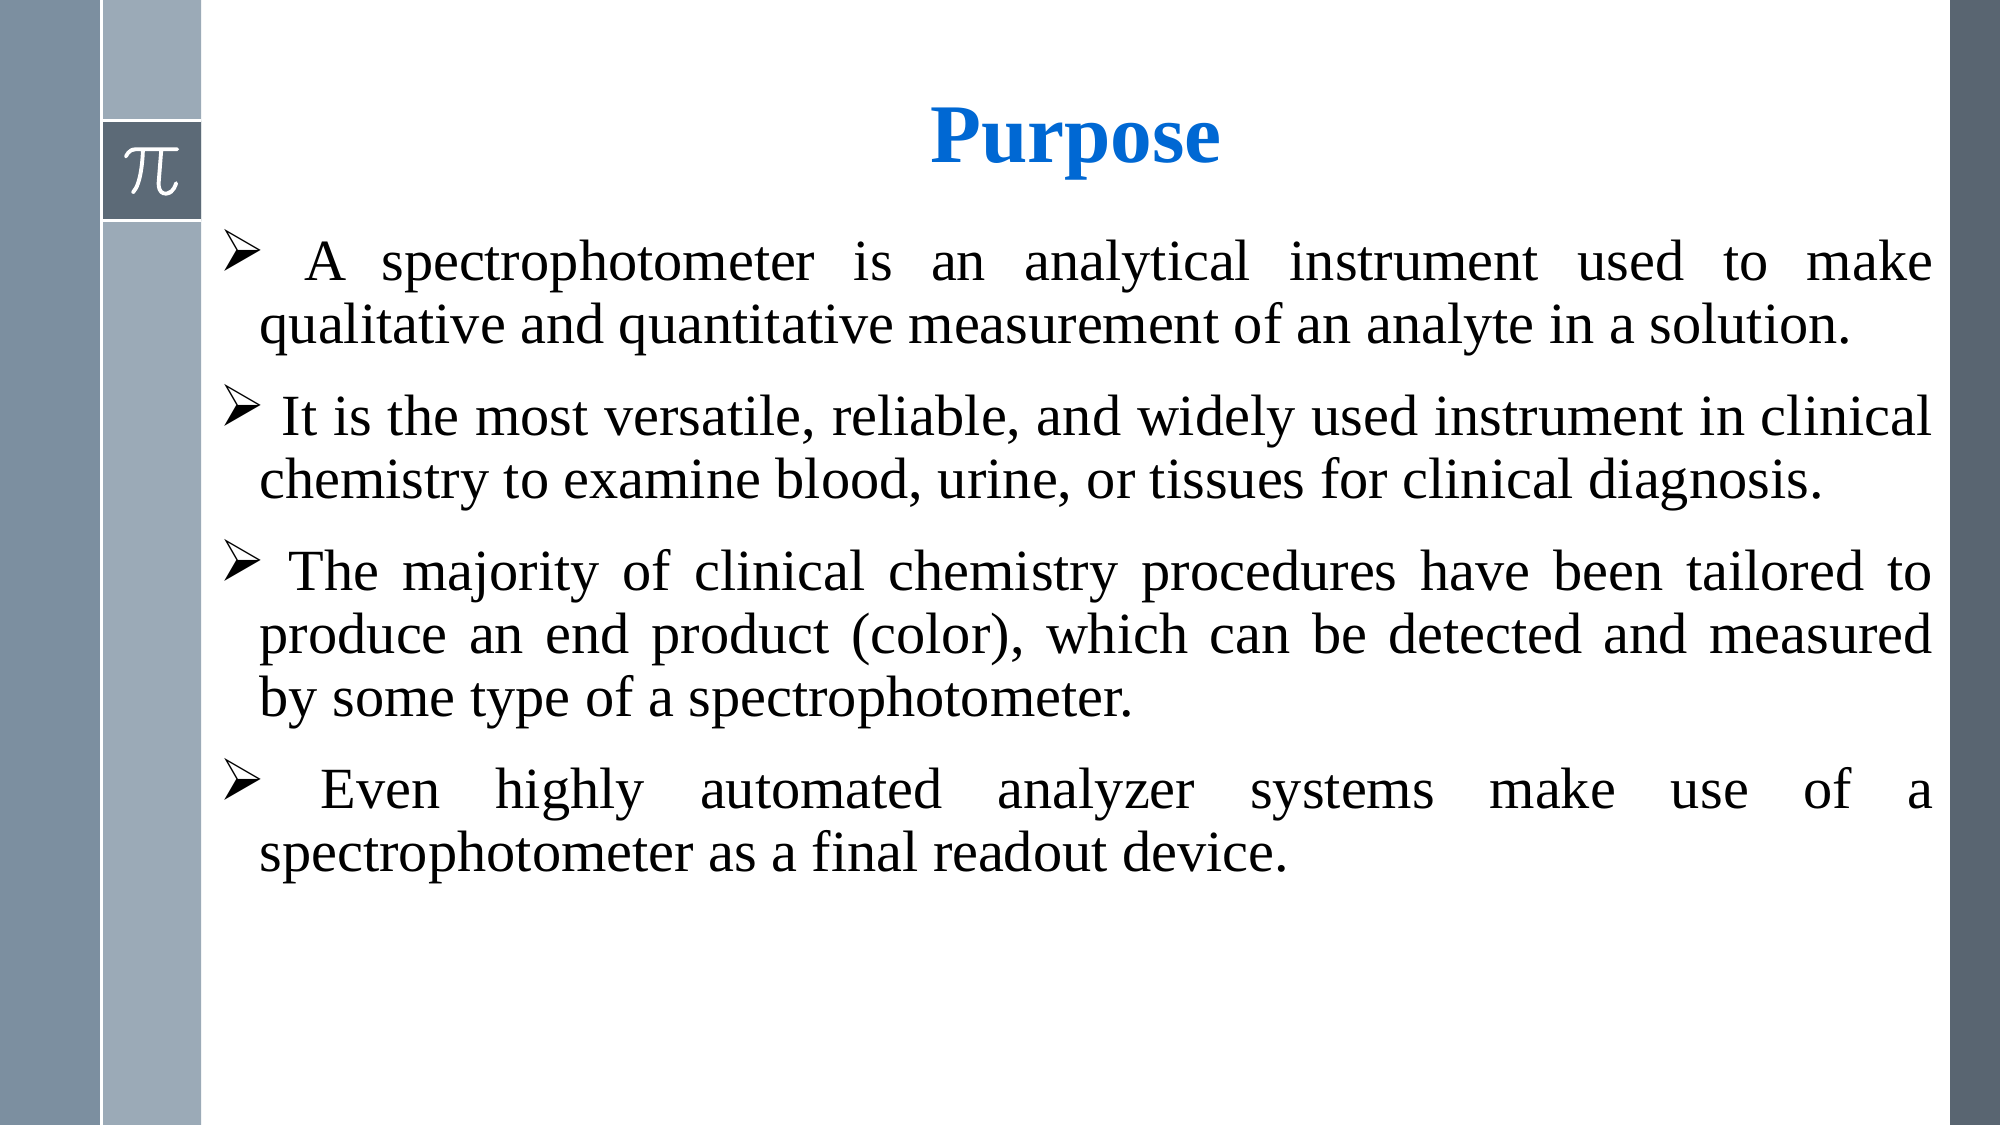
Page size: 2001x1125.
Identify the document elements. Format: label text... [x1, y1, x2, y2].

list A spectrophotometer is an analytical instrument used to make qualitative and quantitative measurement of an analyte in a solution. It is the most versatile, reliable, and widely used instrument in clinical chemistry to examine blood, urine, or tissues for clinical diagnosis. The majority of clinical chemistry procedures have been tailored to produce an end product (color), which can be detected and measured by some type of a spectrophotometer. Even highly automated analyzer systems make use of a spectrophotometer as a final readout device. [204, 222, 1949, 1125]
title Purpose [273, 36, 1880, 188]
